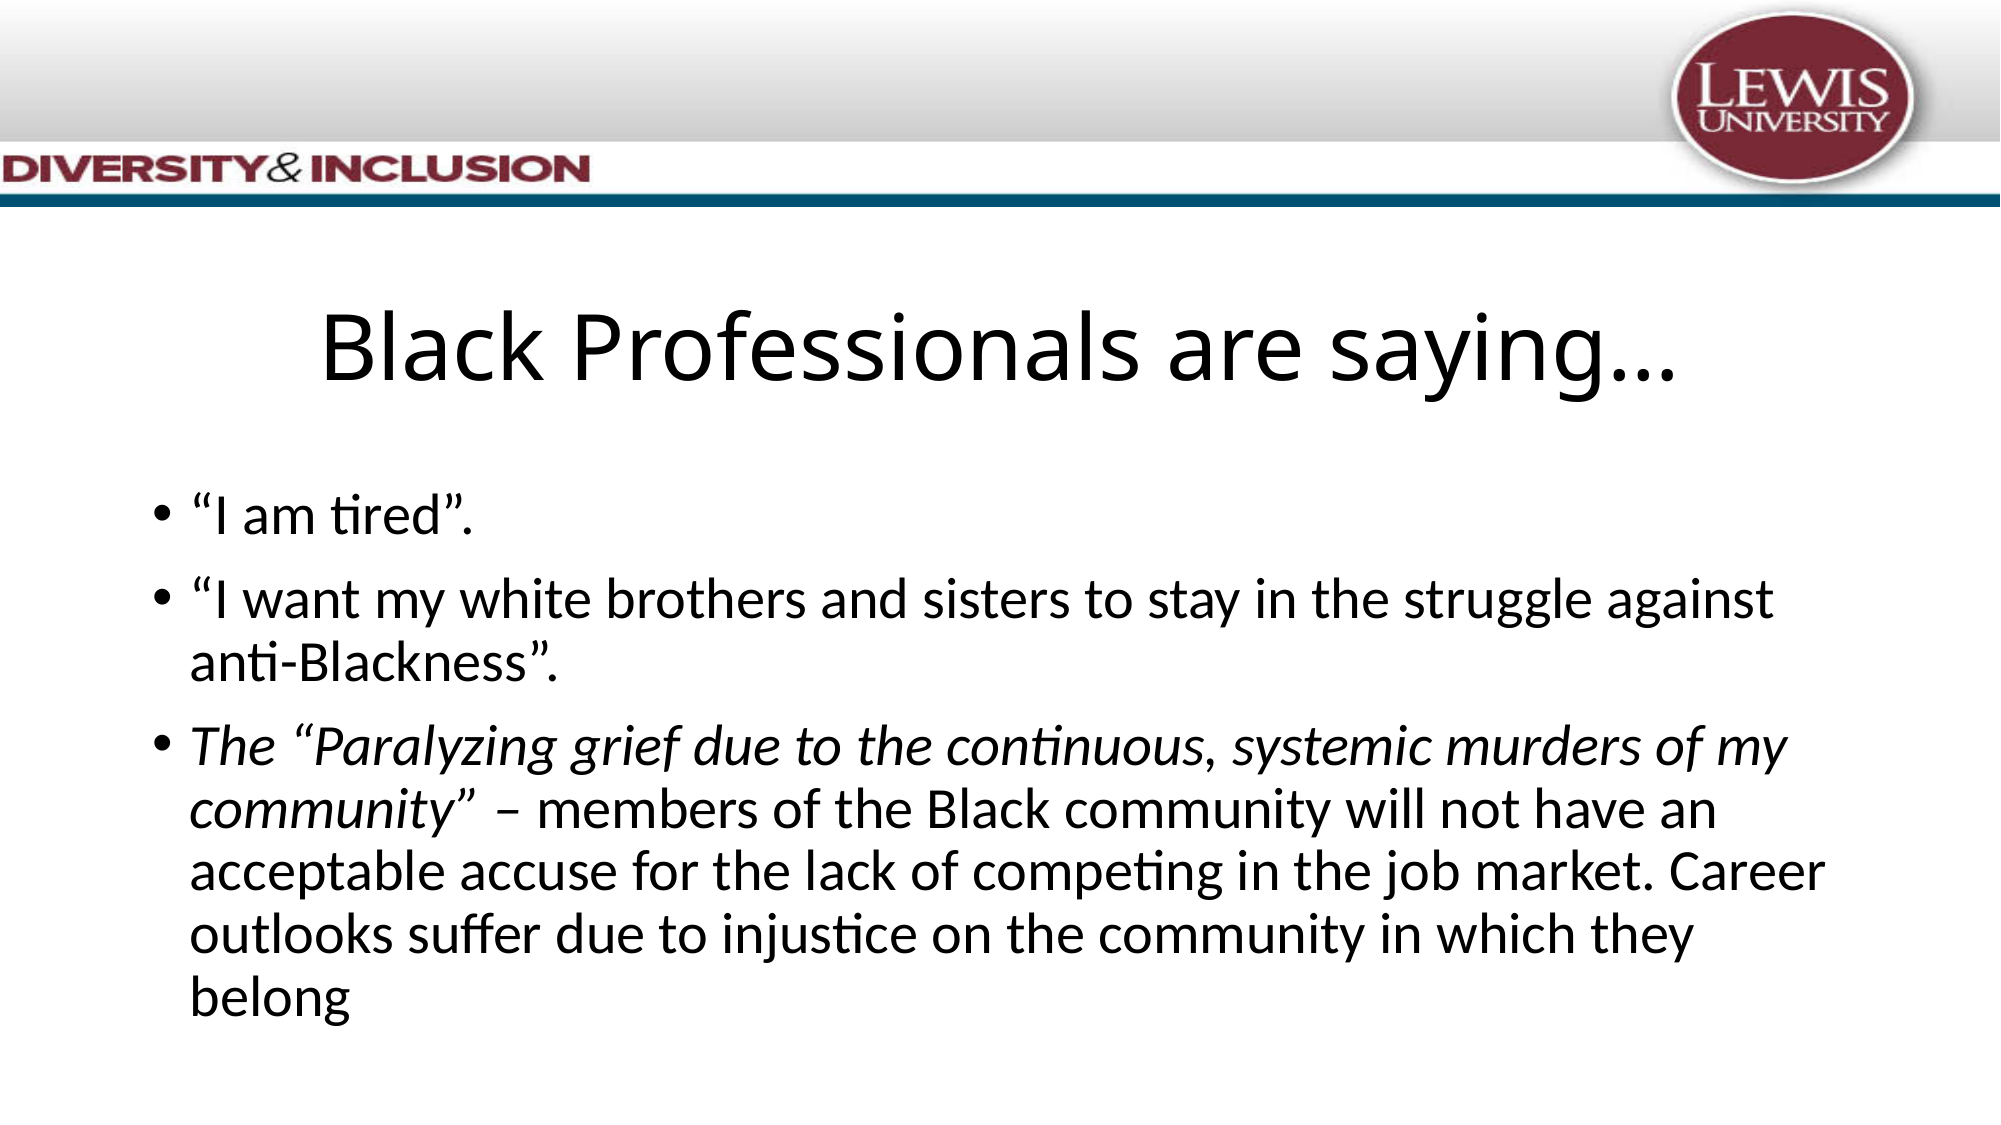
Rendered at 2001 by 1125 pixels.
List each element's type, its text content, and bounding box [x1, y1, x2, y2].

list “I am tired”. “I want my white brothers and sisters to stay in the struggle against anti-Blackness”. The “Paralyzing grief due to the continuous, systemic murders of my community” – members of the Black community will not have an acceptable accuse for the lack of competing in the job market. Career outlooks suffer due to injustice on the community in which they belong [137, 477, 1863, 1100]
title Black Professionals are saying… [137, 241, 1863, 460]
picture [0, 0, 2000, 195]
